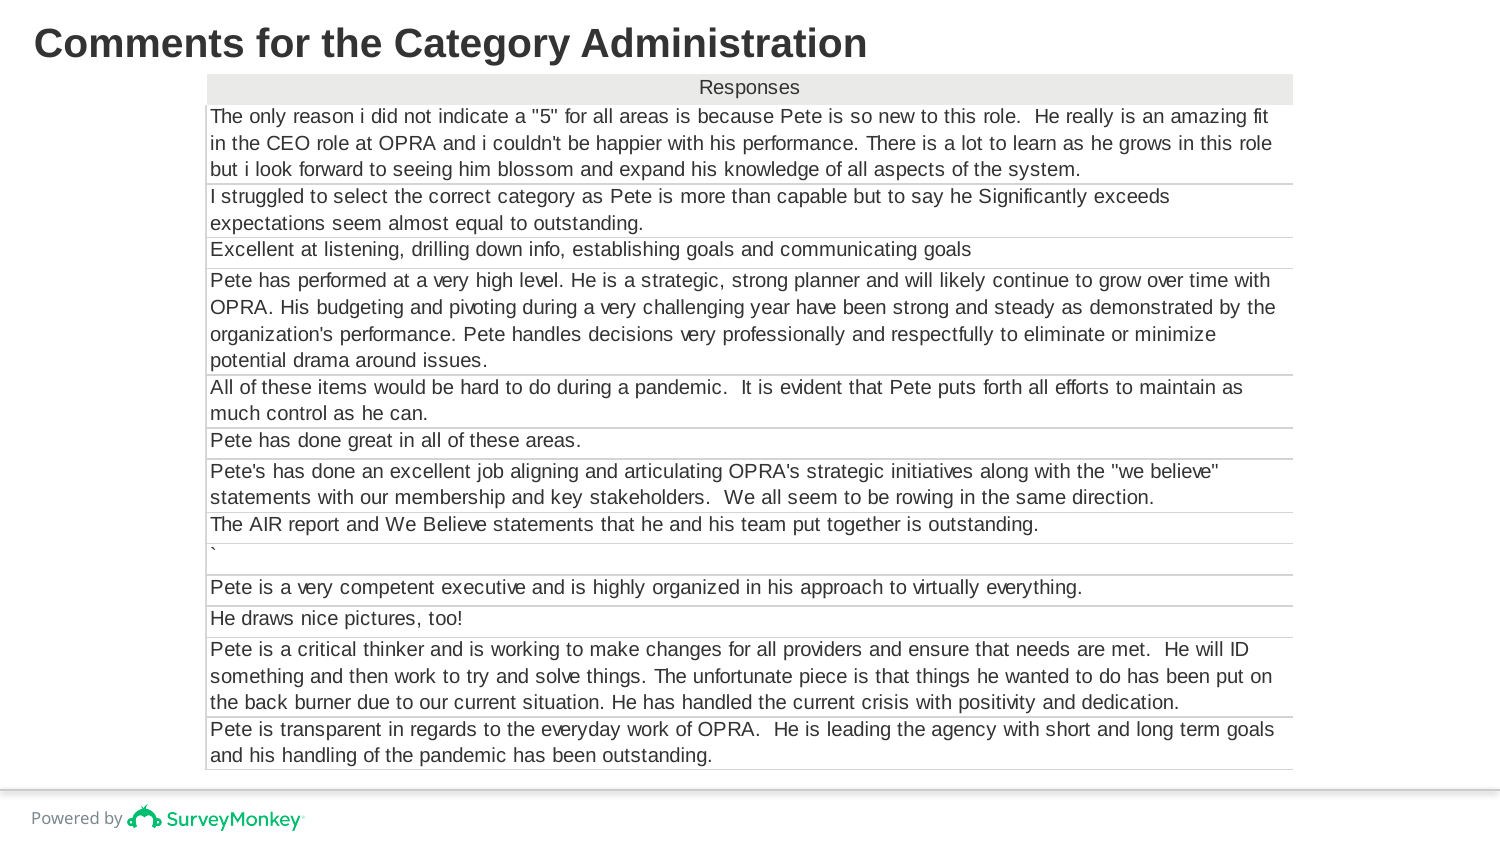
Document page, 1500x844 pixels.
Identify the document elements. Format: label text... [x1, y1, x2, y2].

picture [116, 793, 316, 842]
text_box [205, 72, 1295, 772]
title Comments for the Category Administration [18, 8, 1369, 73]
